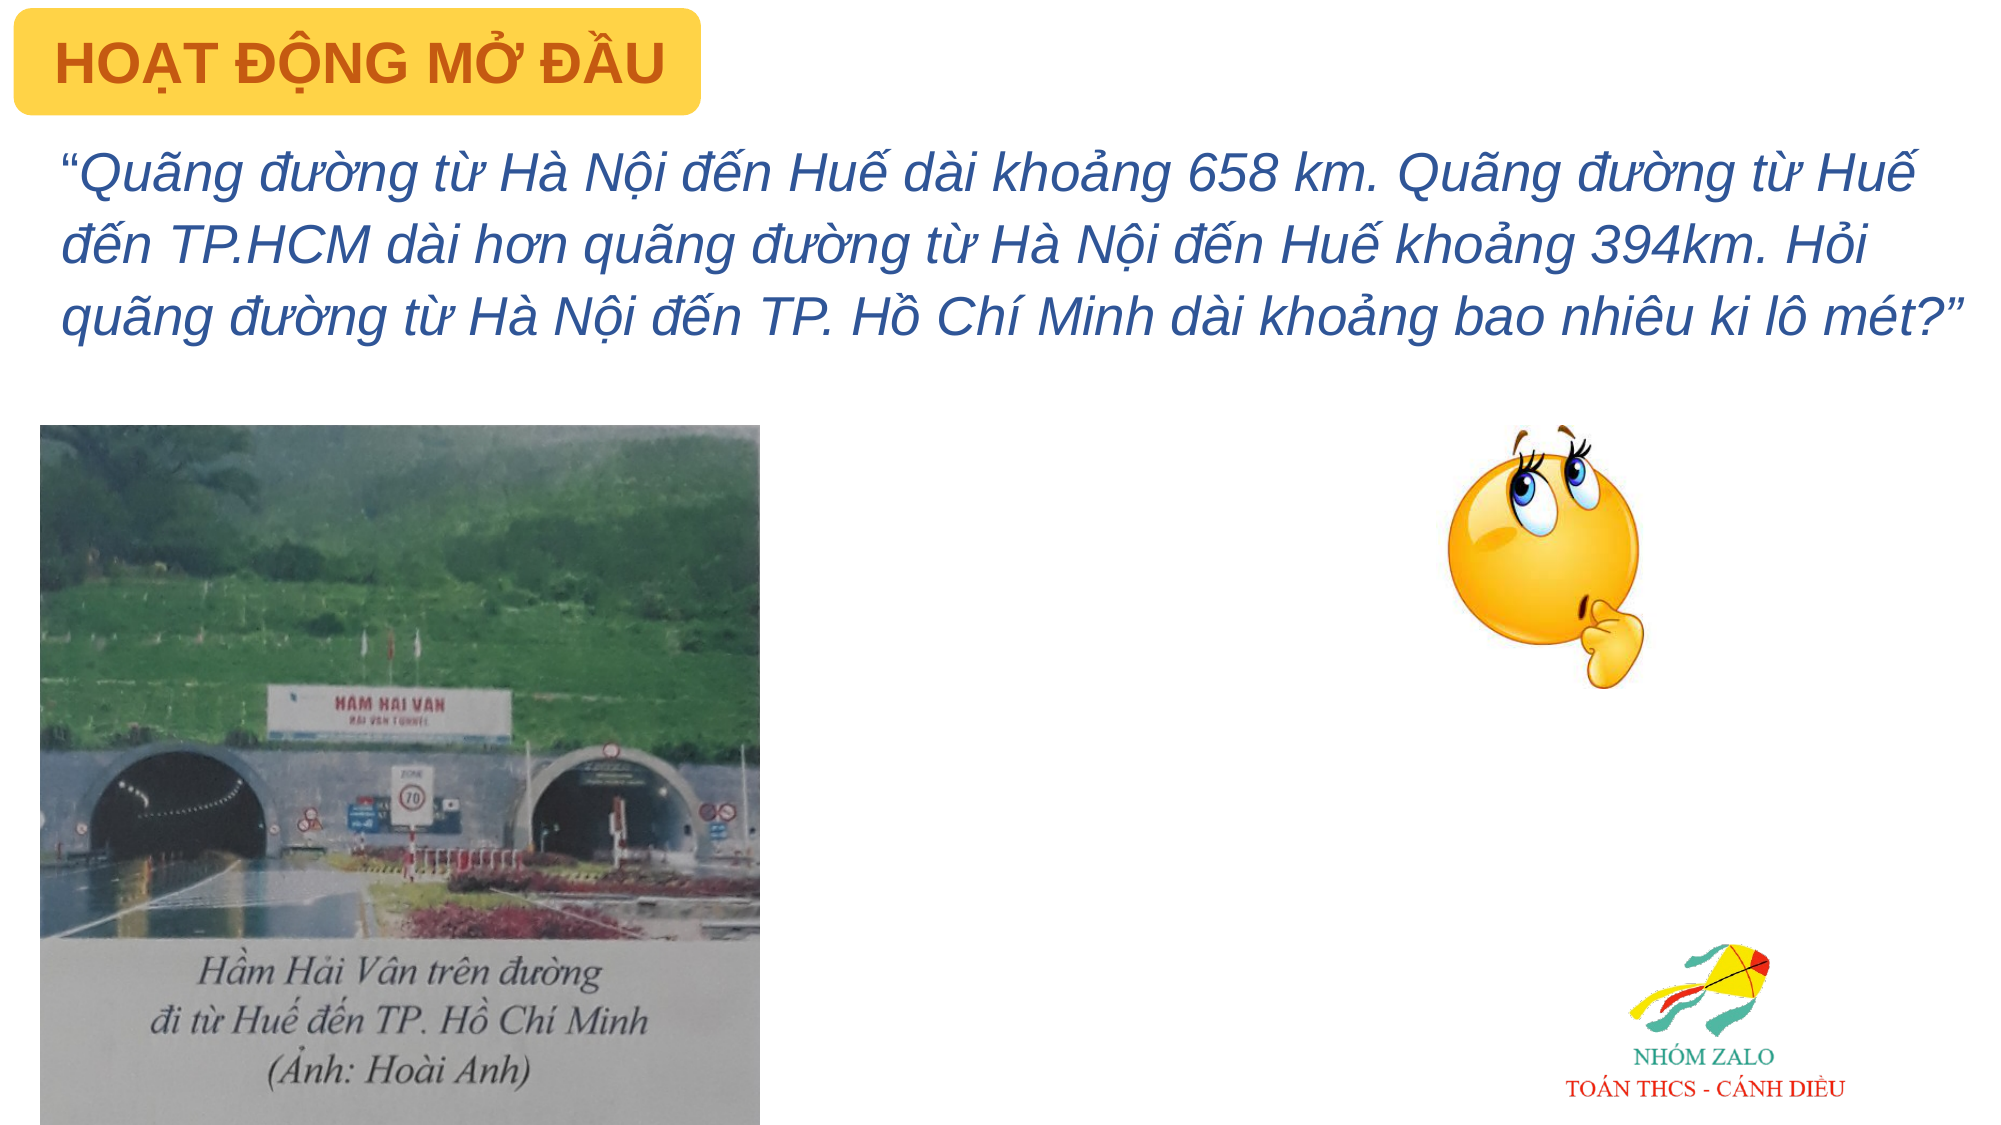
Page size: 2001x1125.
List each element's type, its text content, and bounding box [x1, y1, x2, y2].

text_box “Quãng đường từ Hà Nội đến Huế dài khoảng 658 km. Quãng đường từ Huế đến TP.HCM dài hơn quãng đường từ Hà Nội đến Huế khoảng 394km. Hỏi quãng đường từ Hà Nội đến TP. Hồ Chí Minh dài khoảng bao nhiêu ki lô mét?” [46, 122, 1983, 426]
text_box HOẠT ĐỘNG MỞ ĐẦU [39, 17, 701, 103]
picture [1543, 892, 1887, 1125]
picture [40, 425, 760, 1125]
text_box [12, 7, 702, 117]
picture [1436, 425, 1657, 689]
